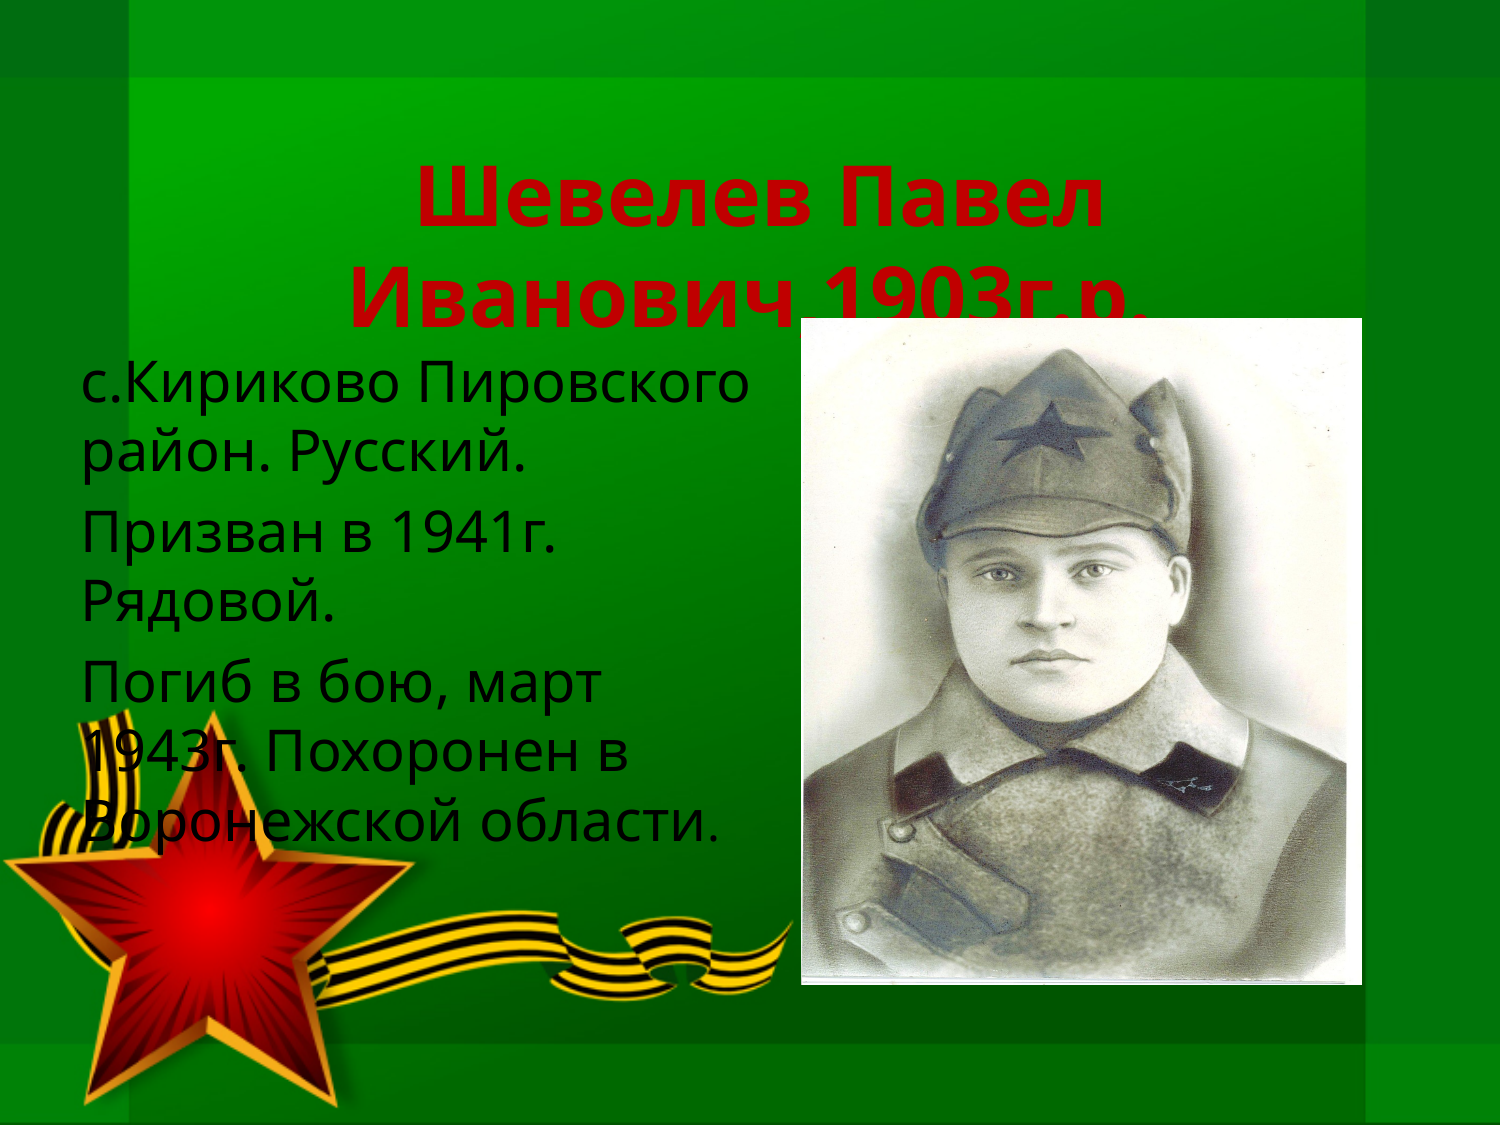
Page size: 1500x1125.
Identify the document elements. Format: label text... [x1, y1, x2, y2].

list с.Кириково Пировского район. Русский. Призван в 1941г. Рядовой. Погиб в бою, март 1943г. Похоронен в Воронежской области. [65, 337, 784, 951]
picture [0, 0, 1500, 1125]
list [800, 318, 1363, 985]
title Шевелев Павел Иванович,1903г.р. [22, 161, 1500, 325]
